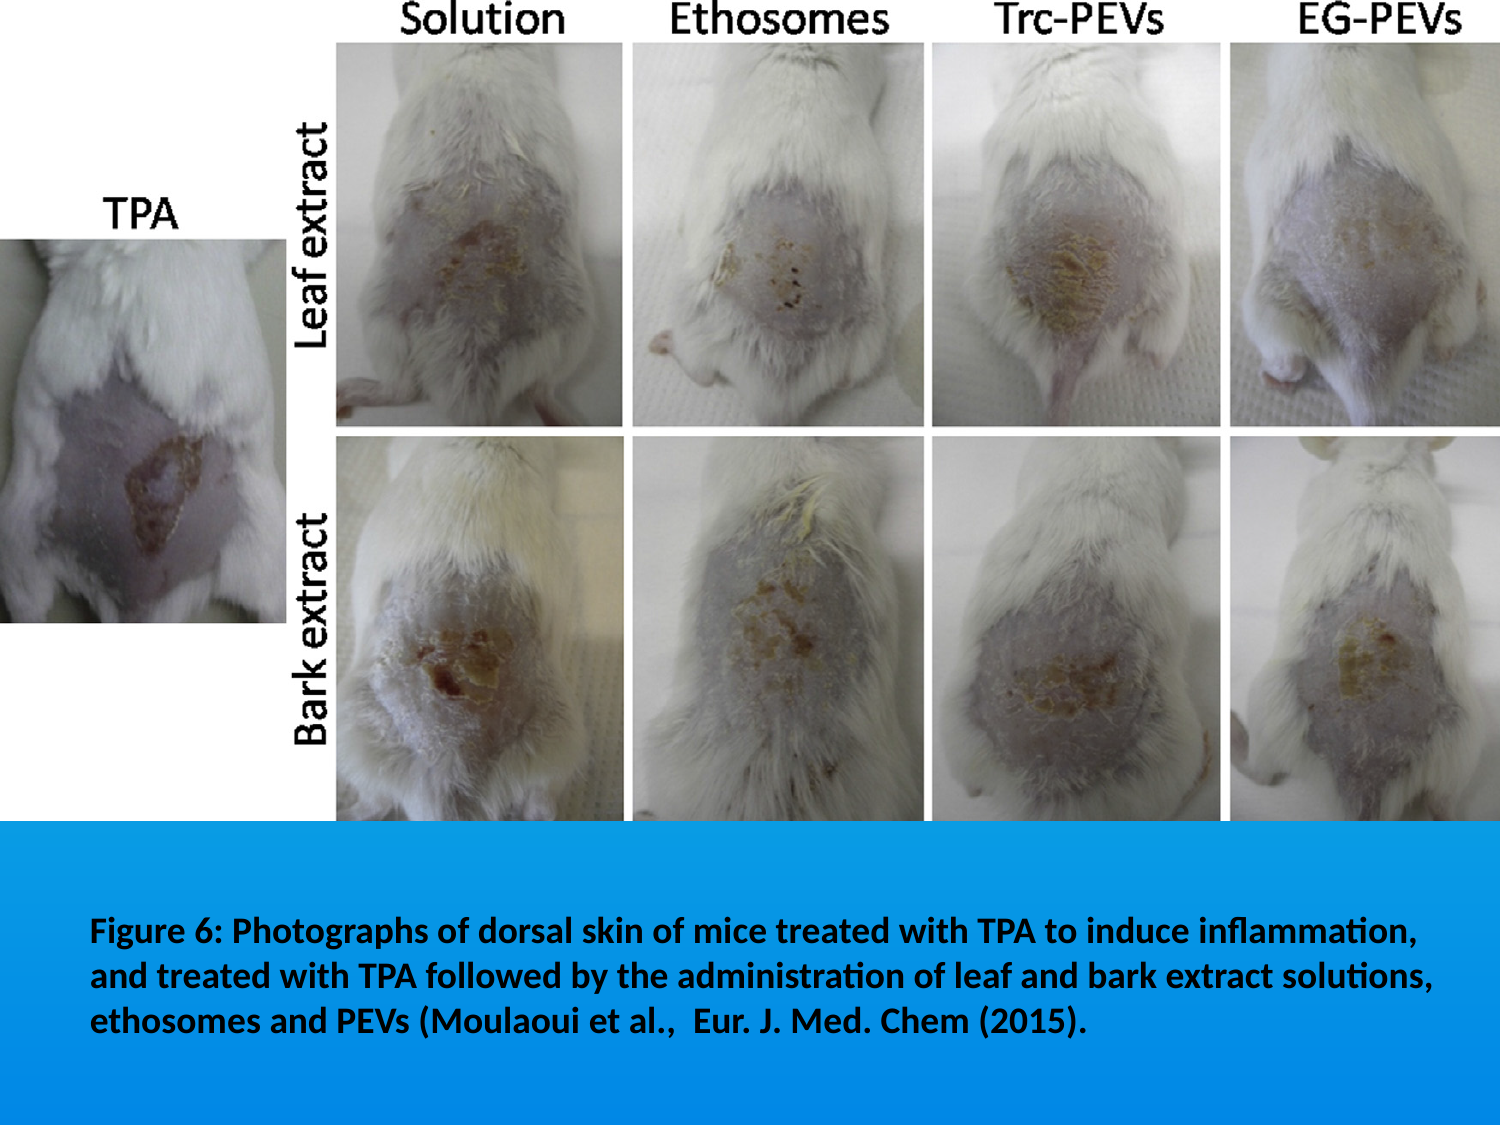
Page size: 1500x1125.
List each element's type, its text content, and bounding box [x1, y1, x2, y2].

picture [0, 0, 1500, 820]
text_box Figure 6: Photographs of dorsal skin of mice treated with TPA to induce inflammation, and treated with TPA followed by the administration of leaf and bark extract solutions, ethosomes and PEVs (Moulaoui et al., Eur. J. Med. Chem (2015). [73, 910, 1460, 1038]
